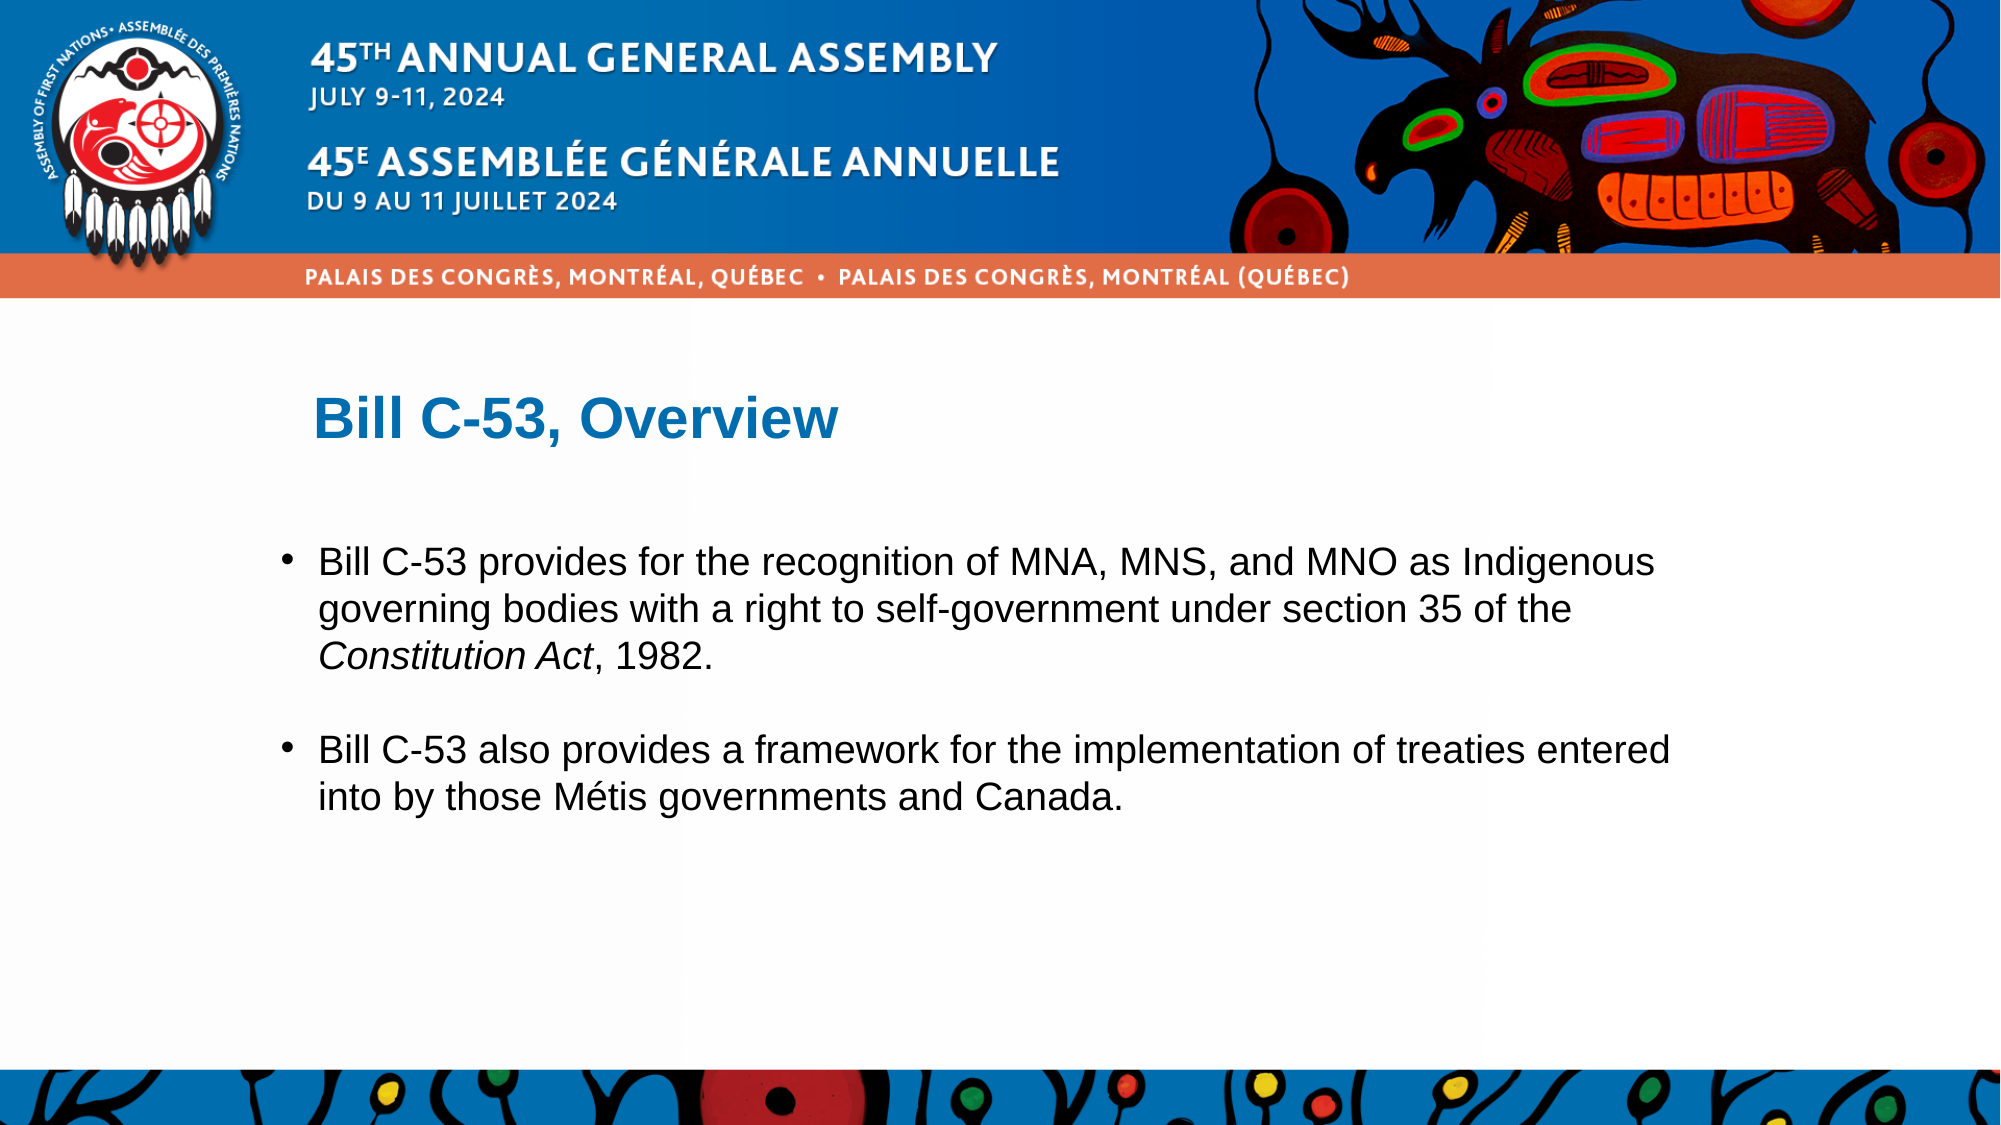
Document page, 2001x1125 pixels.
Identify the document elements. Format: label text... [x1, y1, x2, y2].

picture [0, 0, 2001, 1125]
list Bill C-53 provides for the recognition of MNA, MNS, and MNO as Indigenous governing bodies with a right to self-government under section 35 of the Constitution Act, 1982. Bill C-53 also provides a framework for the implementation of treaties entered into by those Métis governments and Canada. [265, 528, 1725, 1125]
title Bill C-53, Overview [298, 310, 2000, 529]
